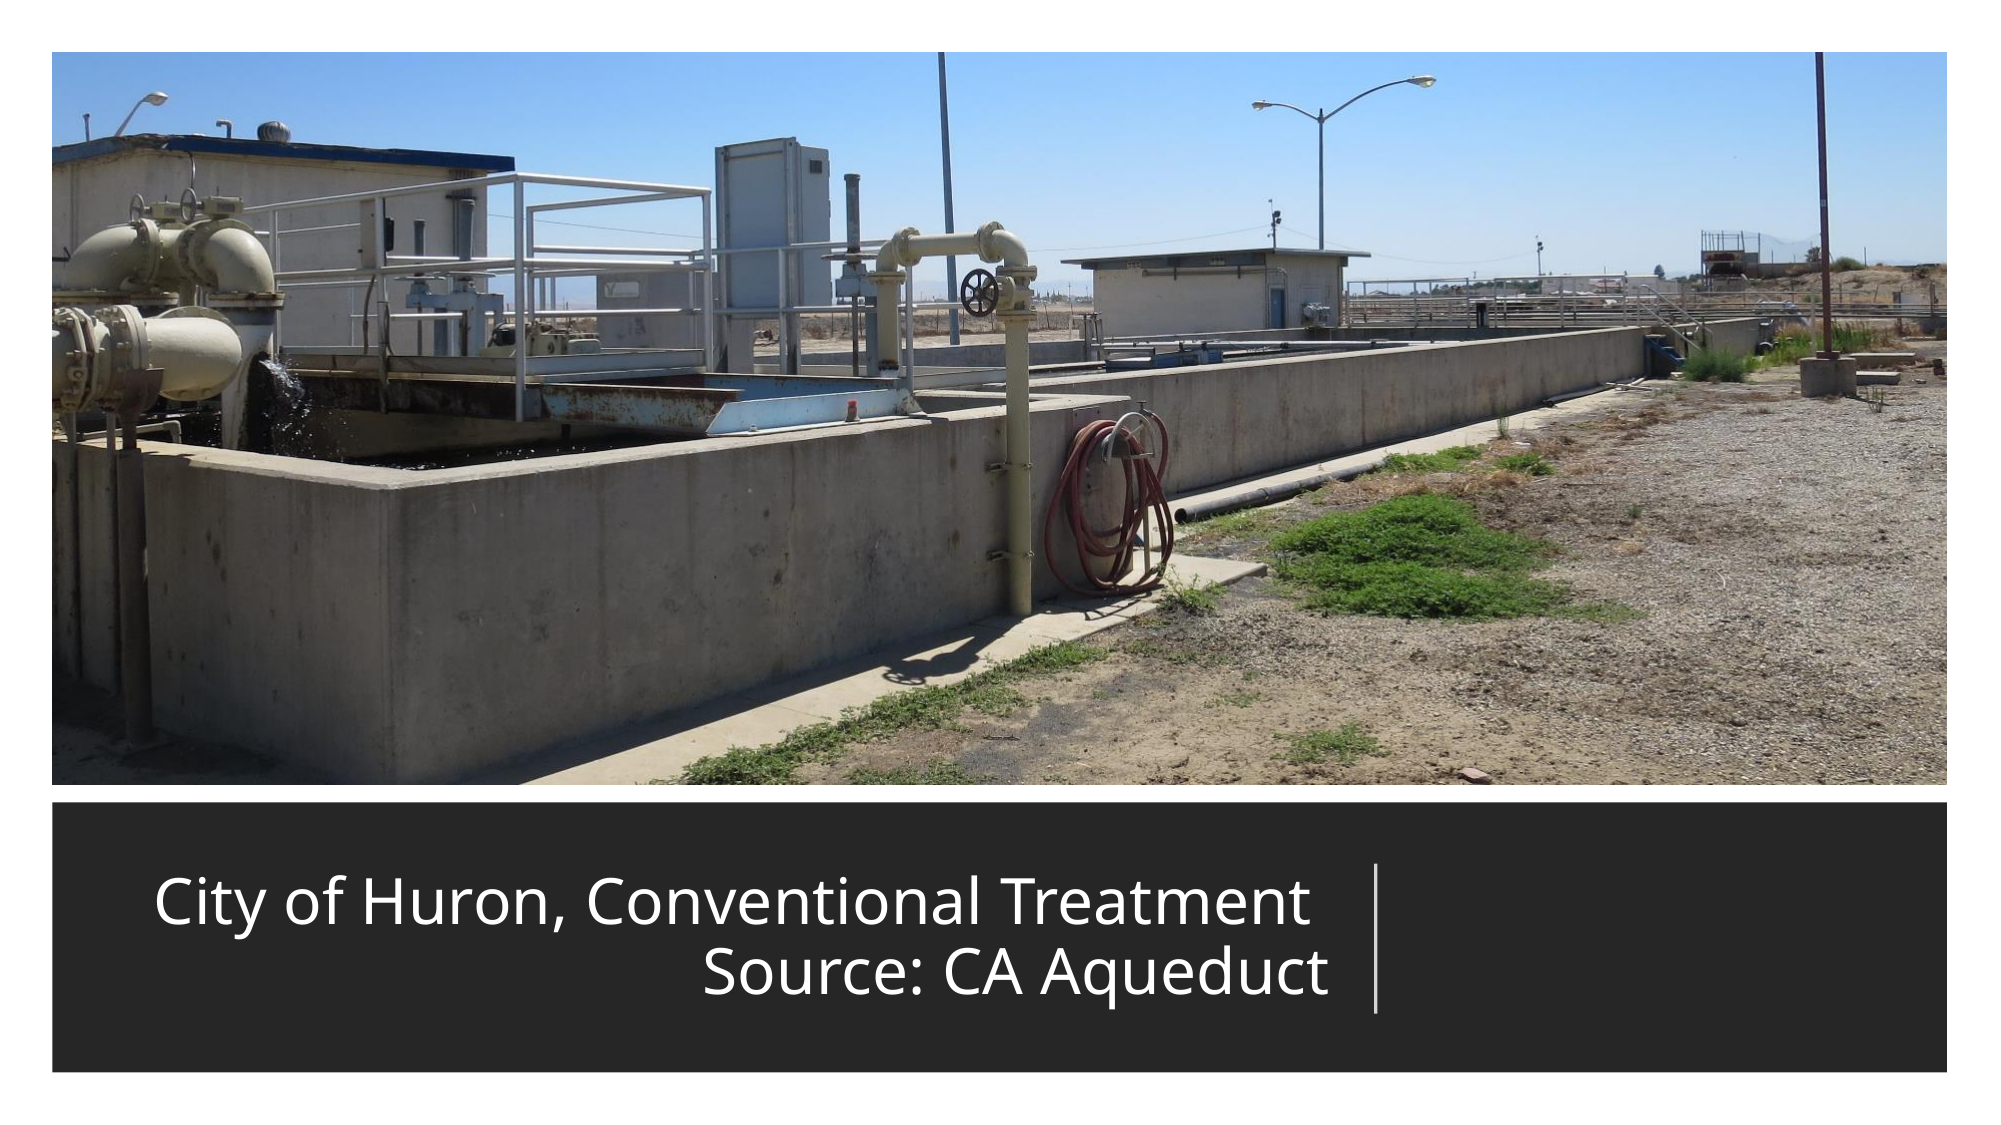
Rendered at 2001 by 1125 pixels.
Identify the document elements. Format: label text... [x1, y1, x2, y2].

text_box [51, 801, 1948, 1073]
title City of Huron, Conventional Treatment Source: CA Aqueduct [117, 835, 1346, 1043]
picture [52, 52, 1947, 785]
